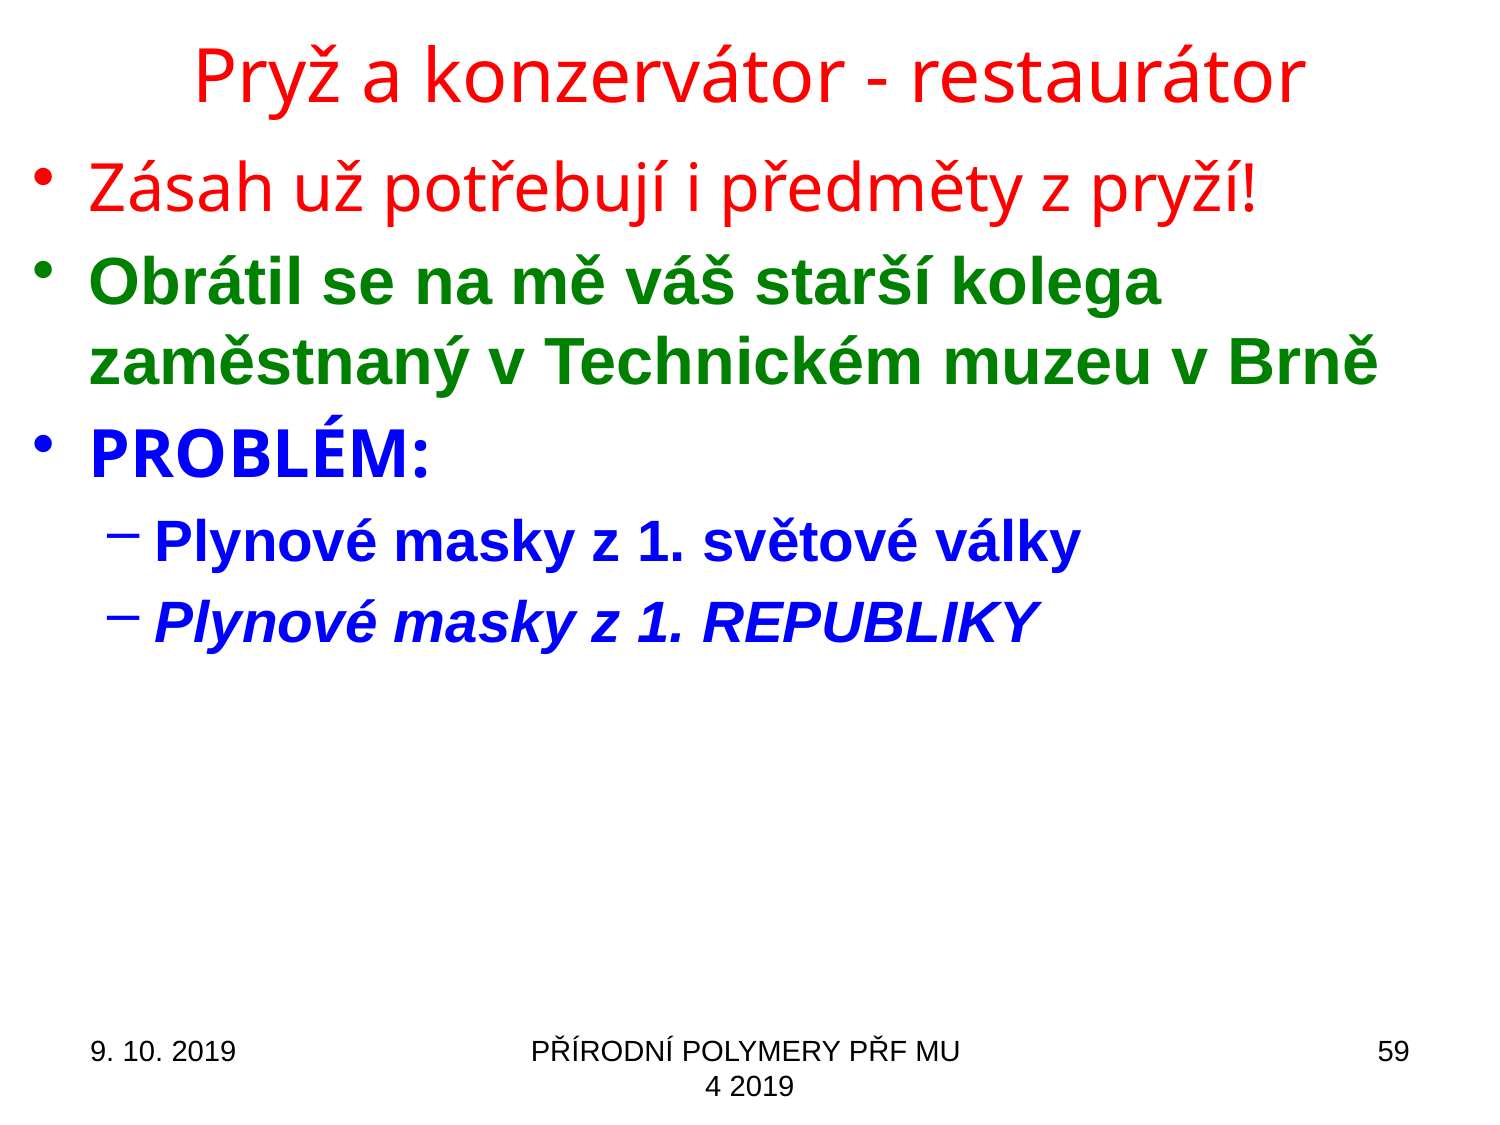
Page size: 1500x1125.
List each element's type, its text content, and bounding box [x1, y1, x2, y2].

footer PŘÍRODNÍ POLYMERY PŘF MU 4 2019 [512, 1024, 988, 1103]
slide_number 59 [1074, 1024, 1426, 1103]
title Pryž a konzervátor - restaurátor [74, 18, 1426, 126]
slide_number 9. 10. 2019 [74, 1024, 426, 1103]
list Zásah už potřebují i předměty z pryží! Obrátil se na mě váš starší kolega zaměstnaný v Technickém muzeu v Brně PROBLÉM: Plynové masky z 1. světové války Plynové masky z 1. REPUBLIKY [17, 136, 1483, 1006]
